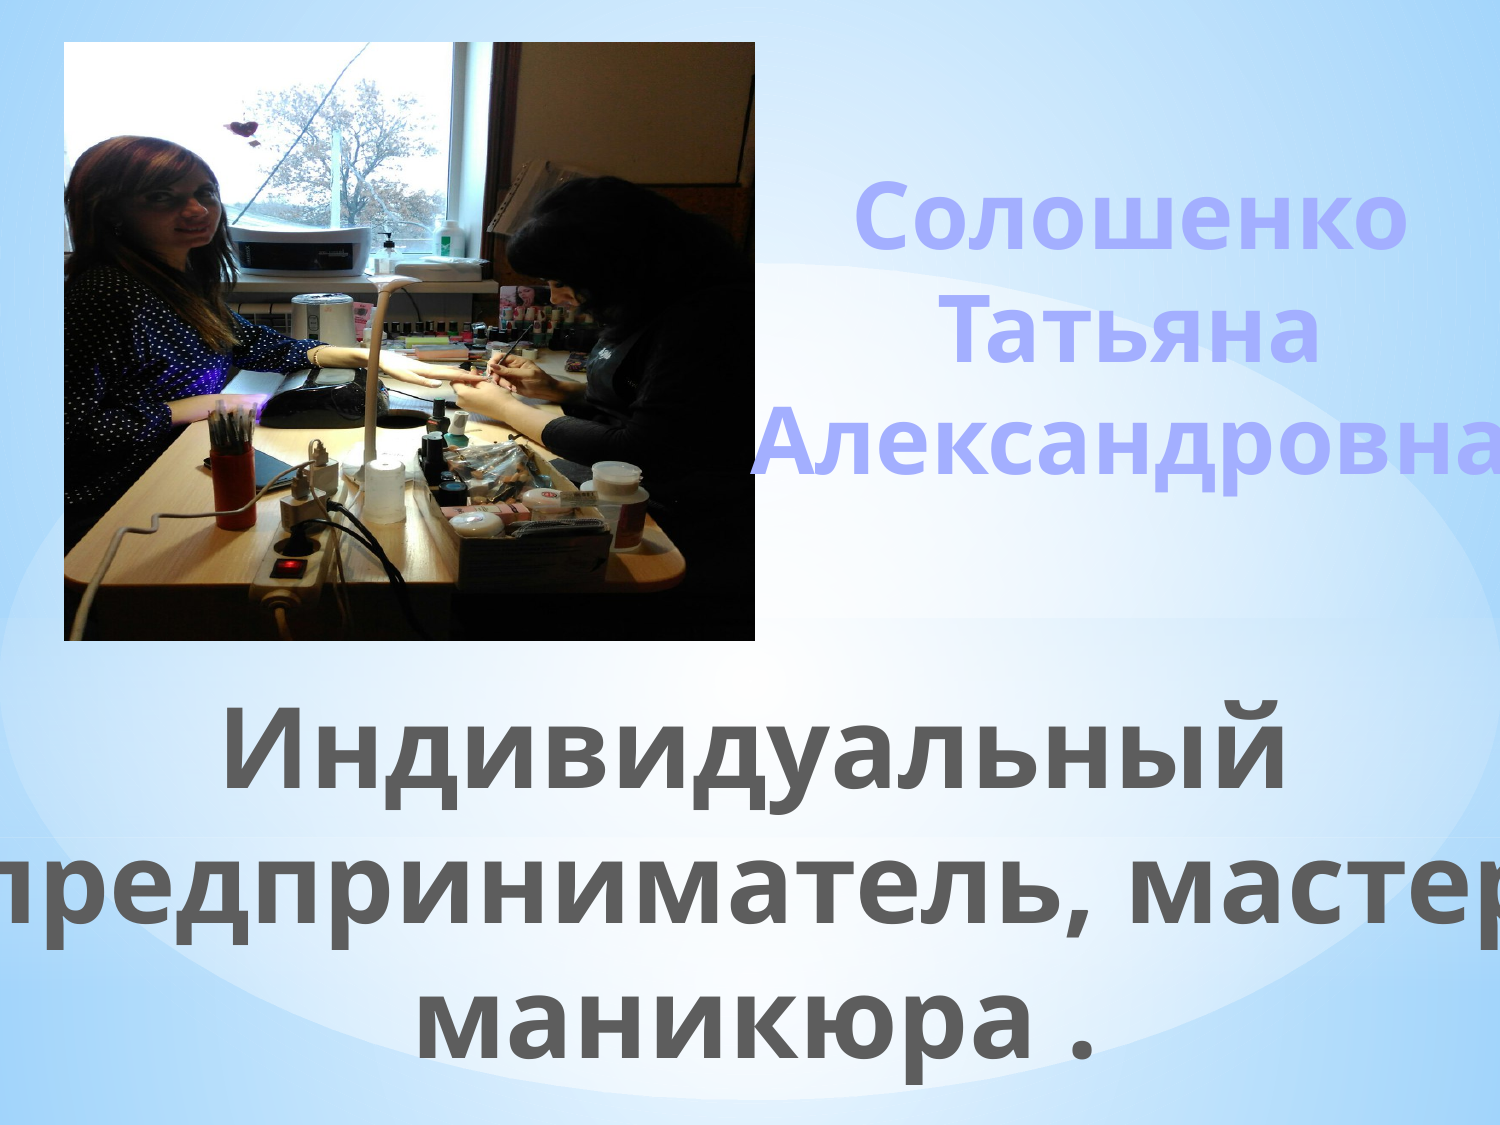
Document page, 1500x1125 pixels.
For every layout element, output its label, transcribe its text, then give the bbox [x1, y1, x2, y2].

text_box Солошенко Татьяна Александровна [760, 148, 1500, 502]
text_box Индивидуальный предприниматель, мастер маникюра . [0, 668, 1500, 1089]
picture [64, 42, 756, 641]
